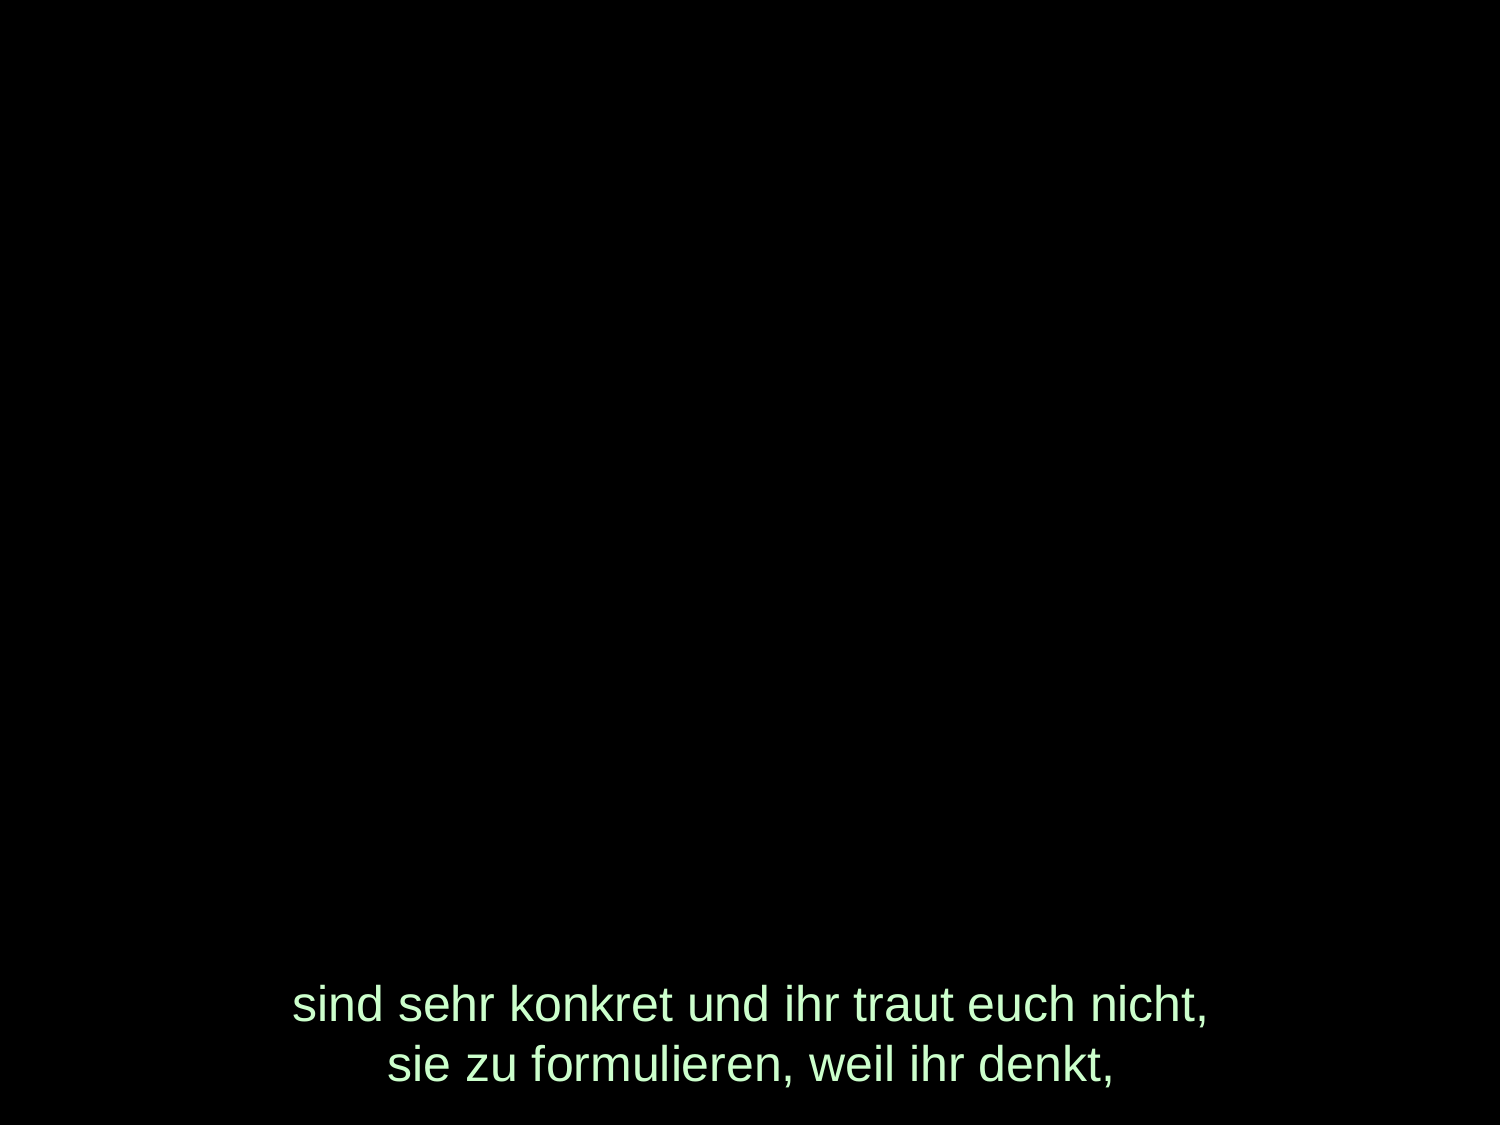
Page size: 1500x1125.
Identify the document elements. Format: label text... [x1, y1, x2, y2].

title sind sehr konkret und ihr traut euch nicht, sie zu formulieren, weil ihr denkt, [76, 937, 1427, 1125]
